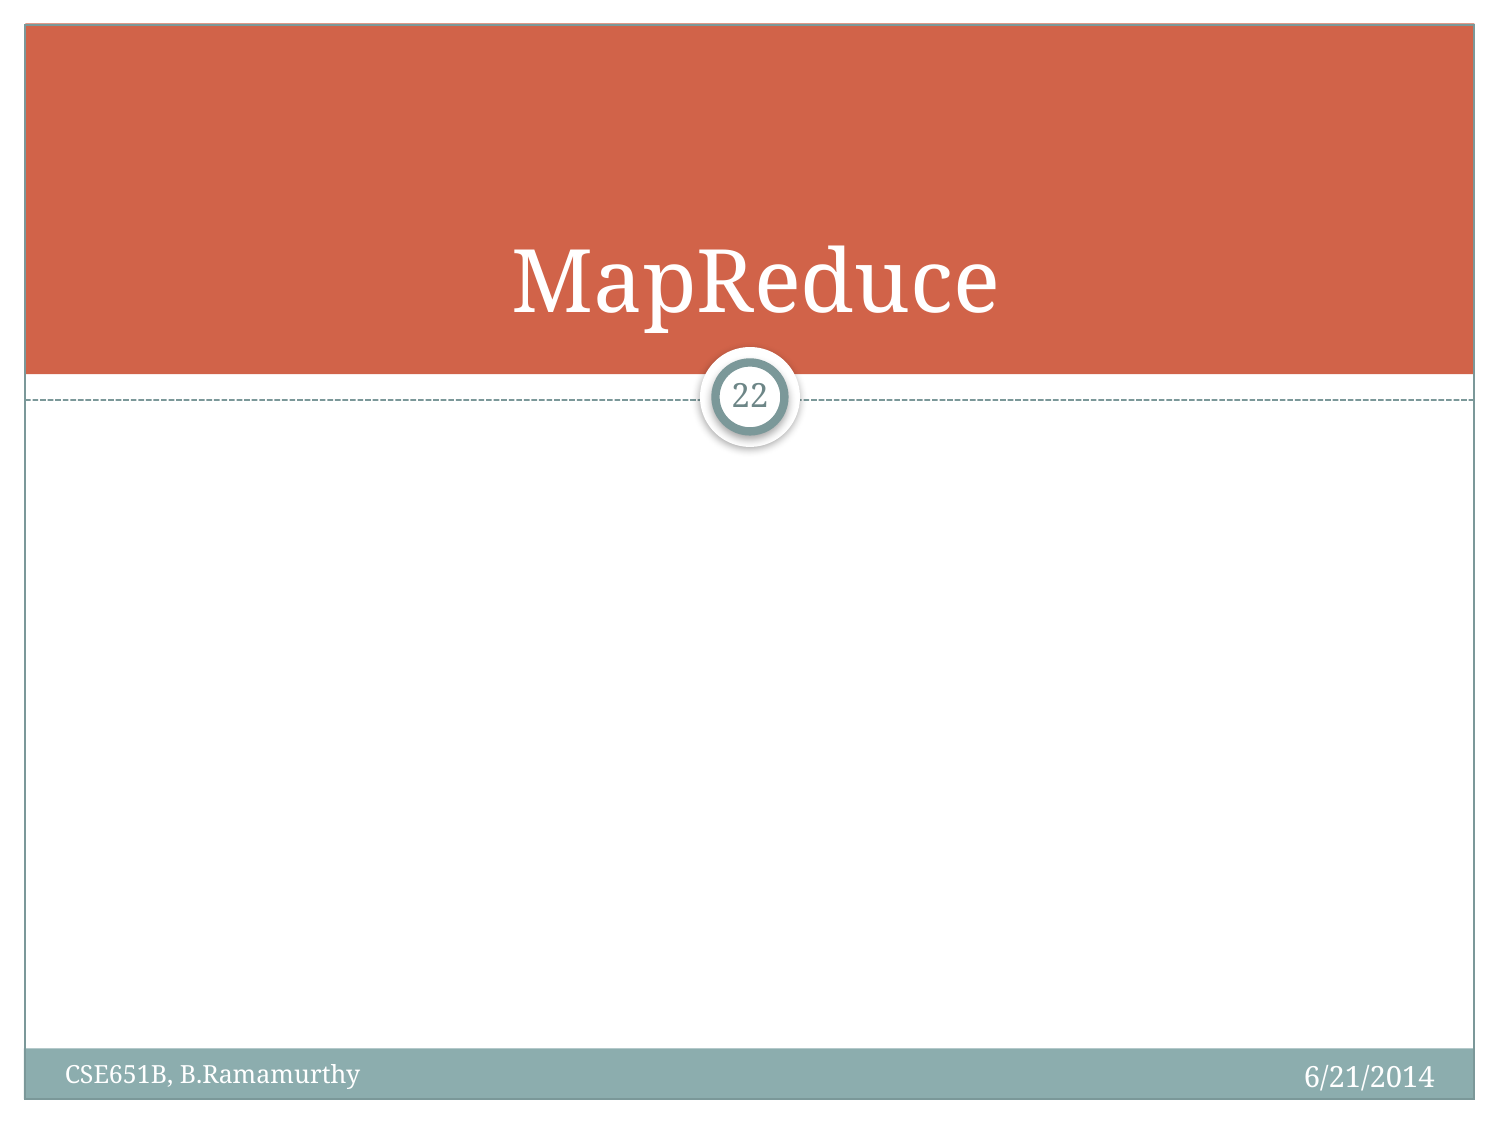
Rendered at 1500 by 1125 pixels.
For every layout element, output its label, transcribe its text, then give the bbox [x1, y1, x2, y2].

title MapReduce [118, 87, 1394, 338]
slide_number 22 [712, 360, 788, 434]
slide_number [950, 1050, 1450, 1111]
footer CSE651B, B.Ramamurthy [50, 1051, 638, 1112]
